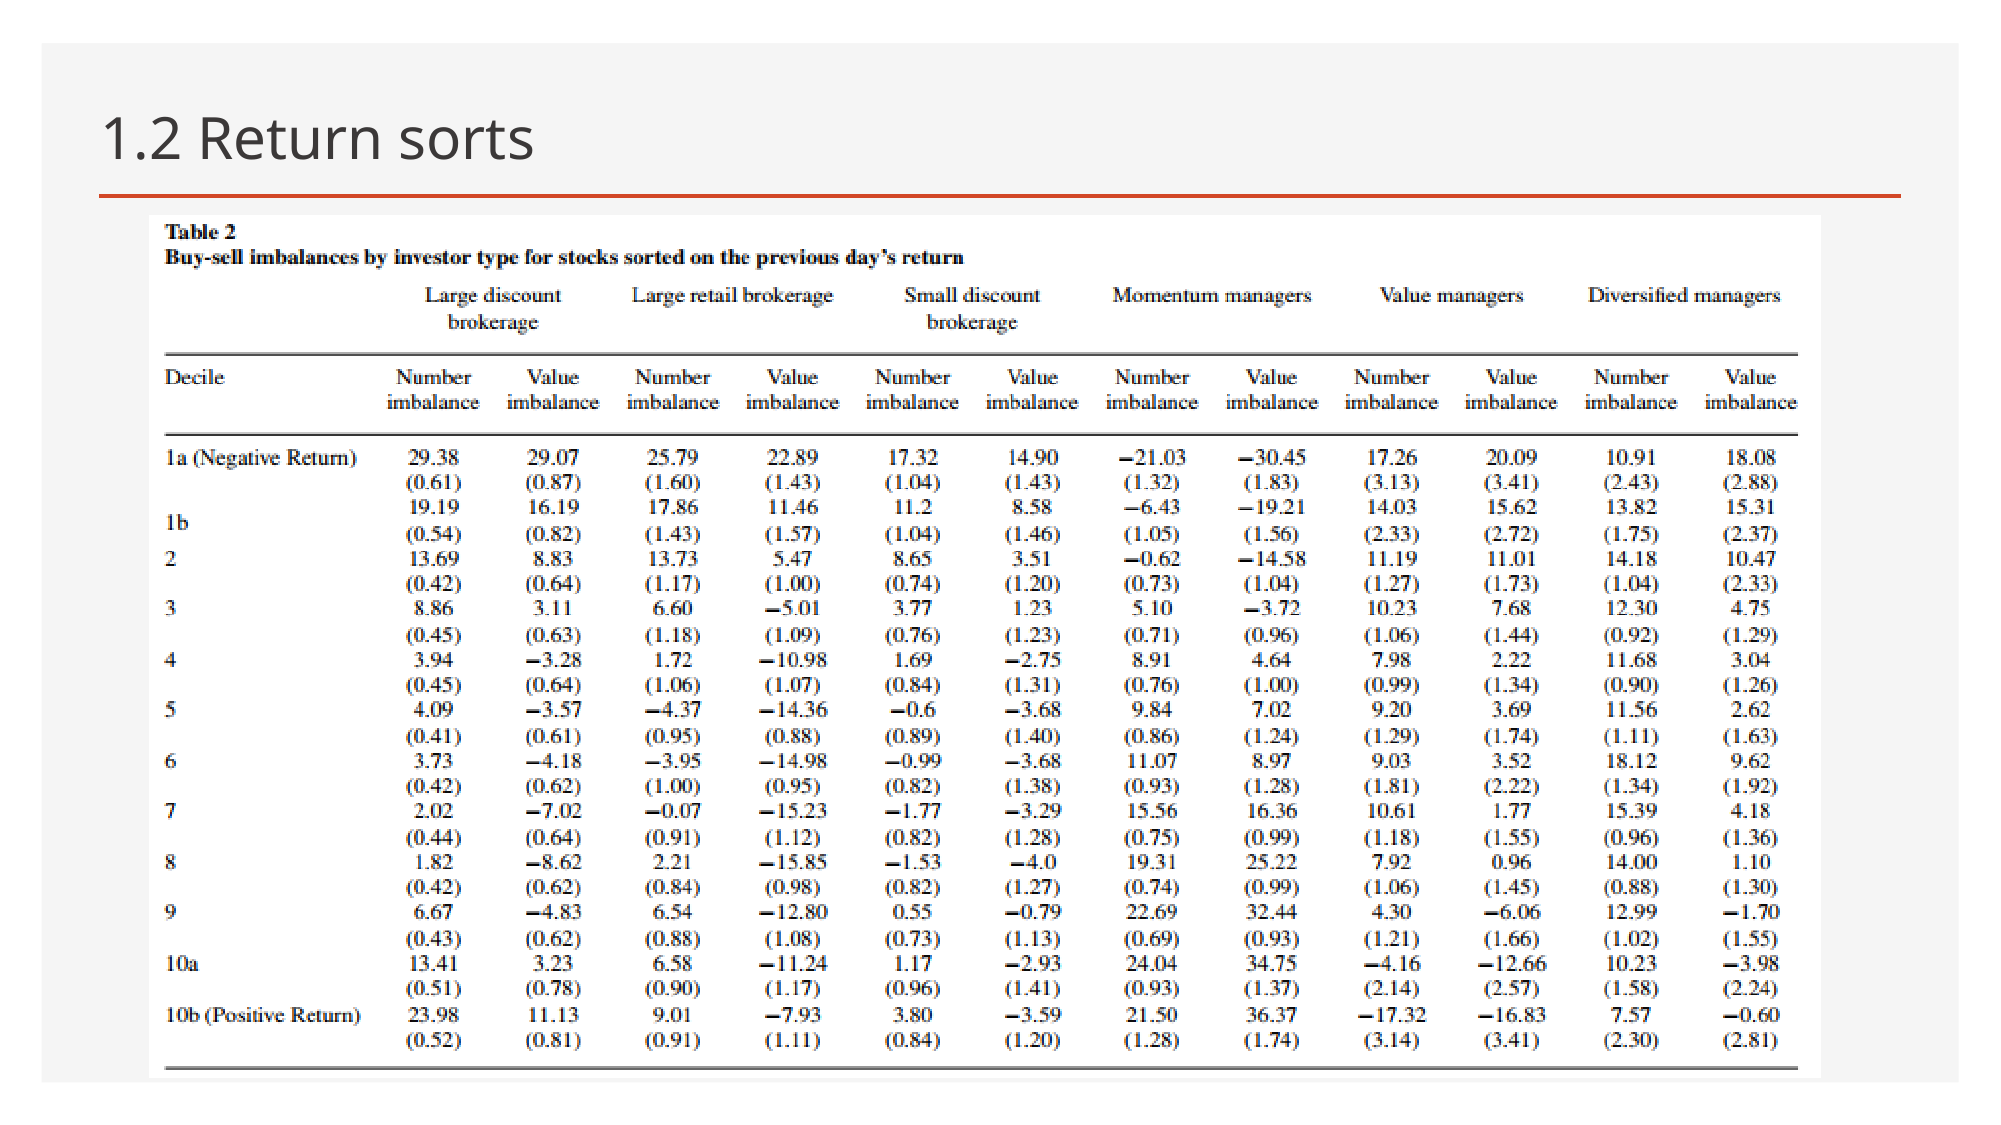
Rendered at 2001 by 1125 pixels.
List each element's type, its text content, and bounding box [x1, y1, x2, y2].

picture [149, 215, 1821, 1078]
title 1.2 Return sorts [85, 73, 1951, 179]
text_box [88, 215, 1931, 1096]
